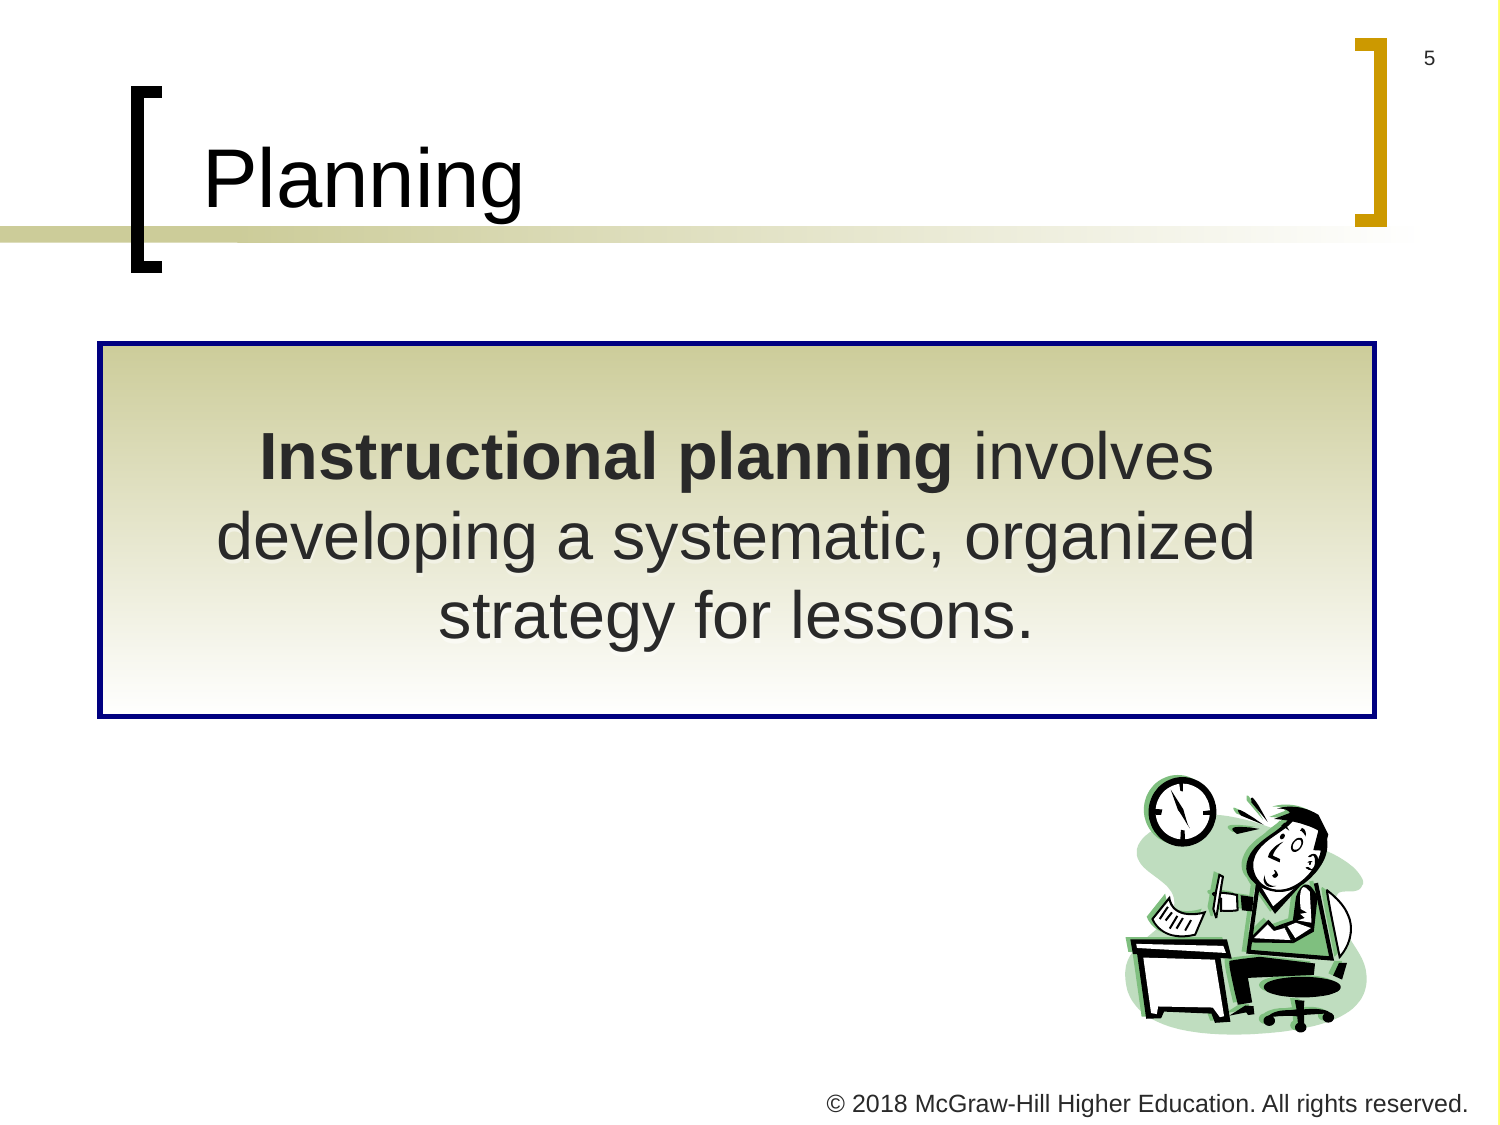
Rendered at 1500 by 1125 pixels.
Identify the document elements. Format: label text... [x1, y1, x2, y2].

picture [1124, 774, 1373, 1038]
title Planning [187, 125, 1362, 232]
list Instructional planning involves developing a systematic, organized strategy for lessons. [112, 368, 1362, 696]
